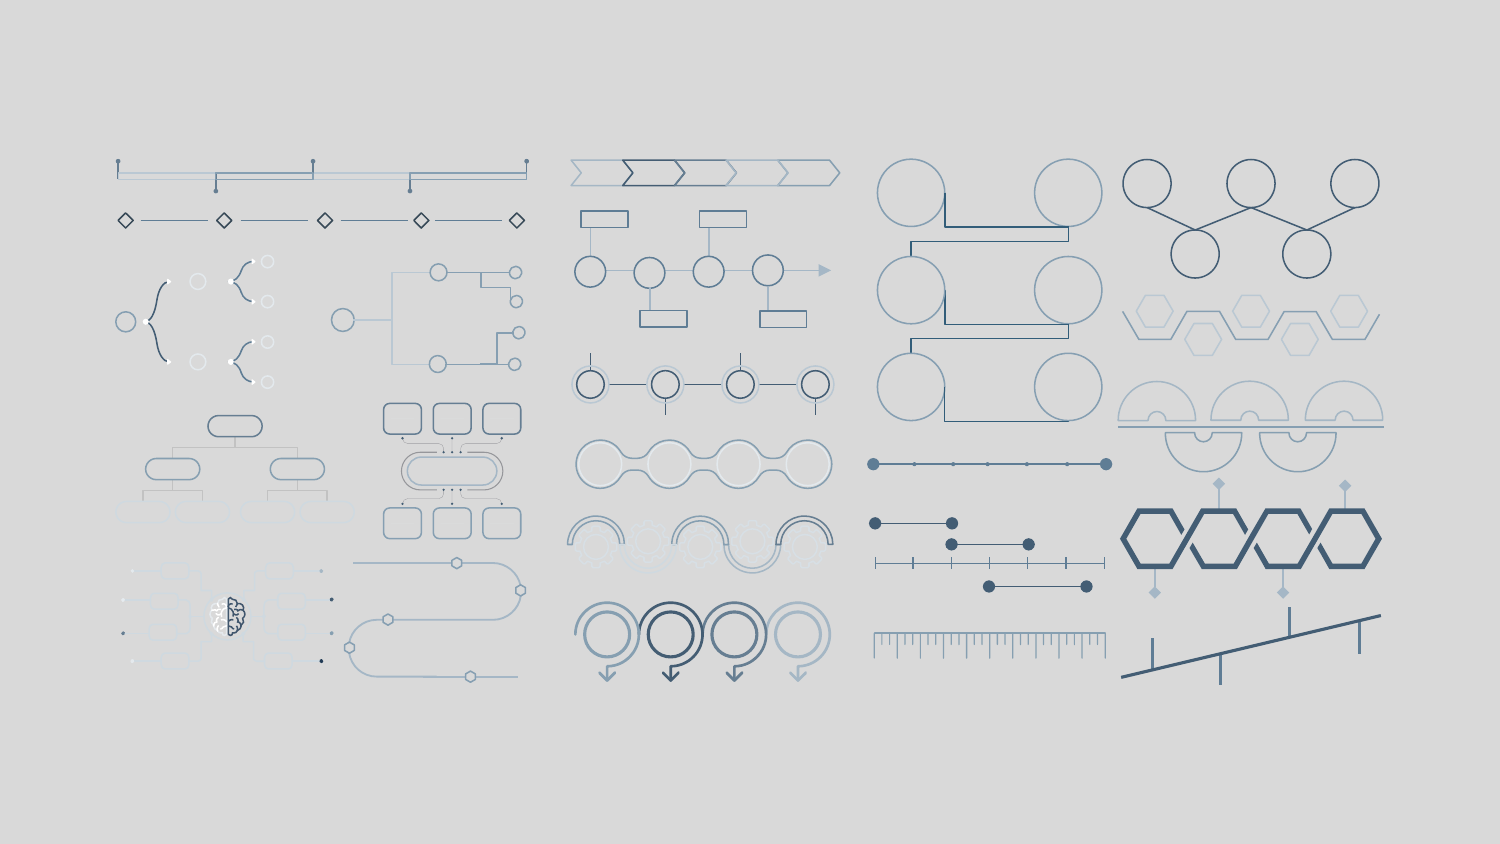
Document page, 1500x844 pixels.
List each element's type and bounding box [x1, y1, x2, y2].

text_box [1122, 295, 1380, 356]
text_box [877, 158, 1103, 421]
text_box [570, 159, 840, 186]
text_box [975, 596, 1004, 762]
text_box [573, 601, 832, 683]
text_box [115, 158, 530, 194]
text_box [574, 210, 832, 328]
text_box [115, 415, 355, 523]
text_box [571, 352, 835, 415]
text_box [567, 515, 834, 574]
text_box [1120, 606, 1382, 685]
text_box [872, 461, 1107, 467]
text_box [117, 212, 525, 229]
text_box [331, 263, 526, 373]
text_box [1122, 159, 1380, 279]
text_box [120, 562, 334, 670]
text_box [115, 255, 274, 389]
text_box [1117, 380, 1385, 473]
text_box [344, 557, 526, 683]
text_box [874, 523, 1105, 587]
text_box [383, 403, 522, 539]
text_box [573, 439, 833, 489]
text_box [1119, 483, 1383, 593]
